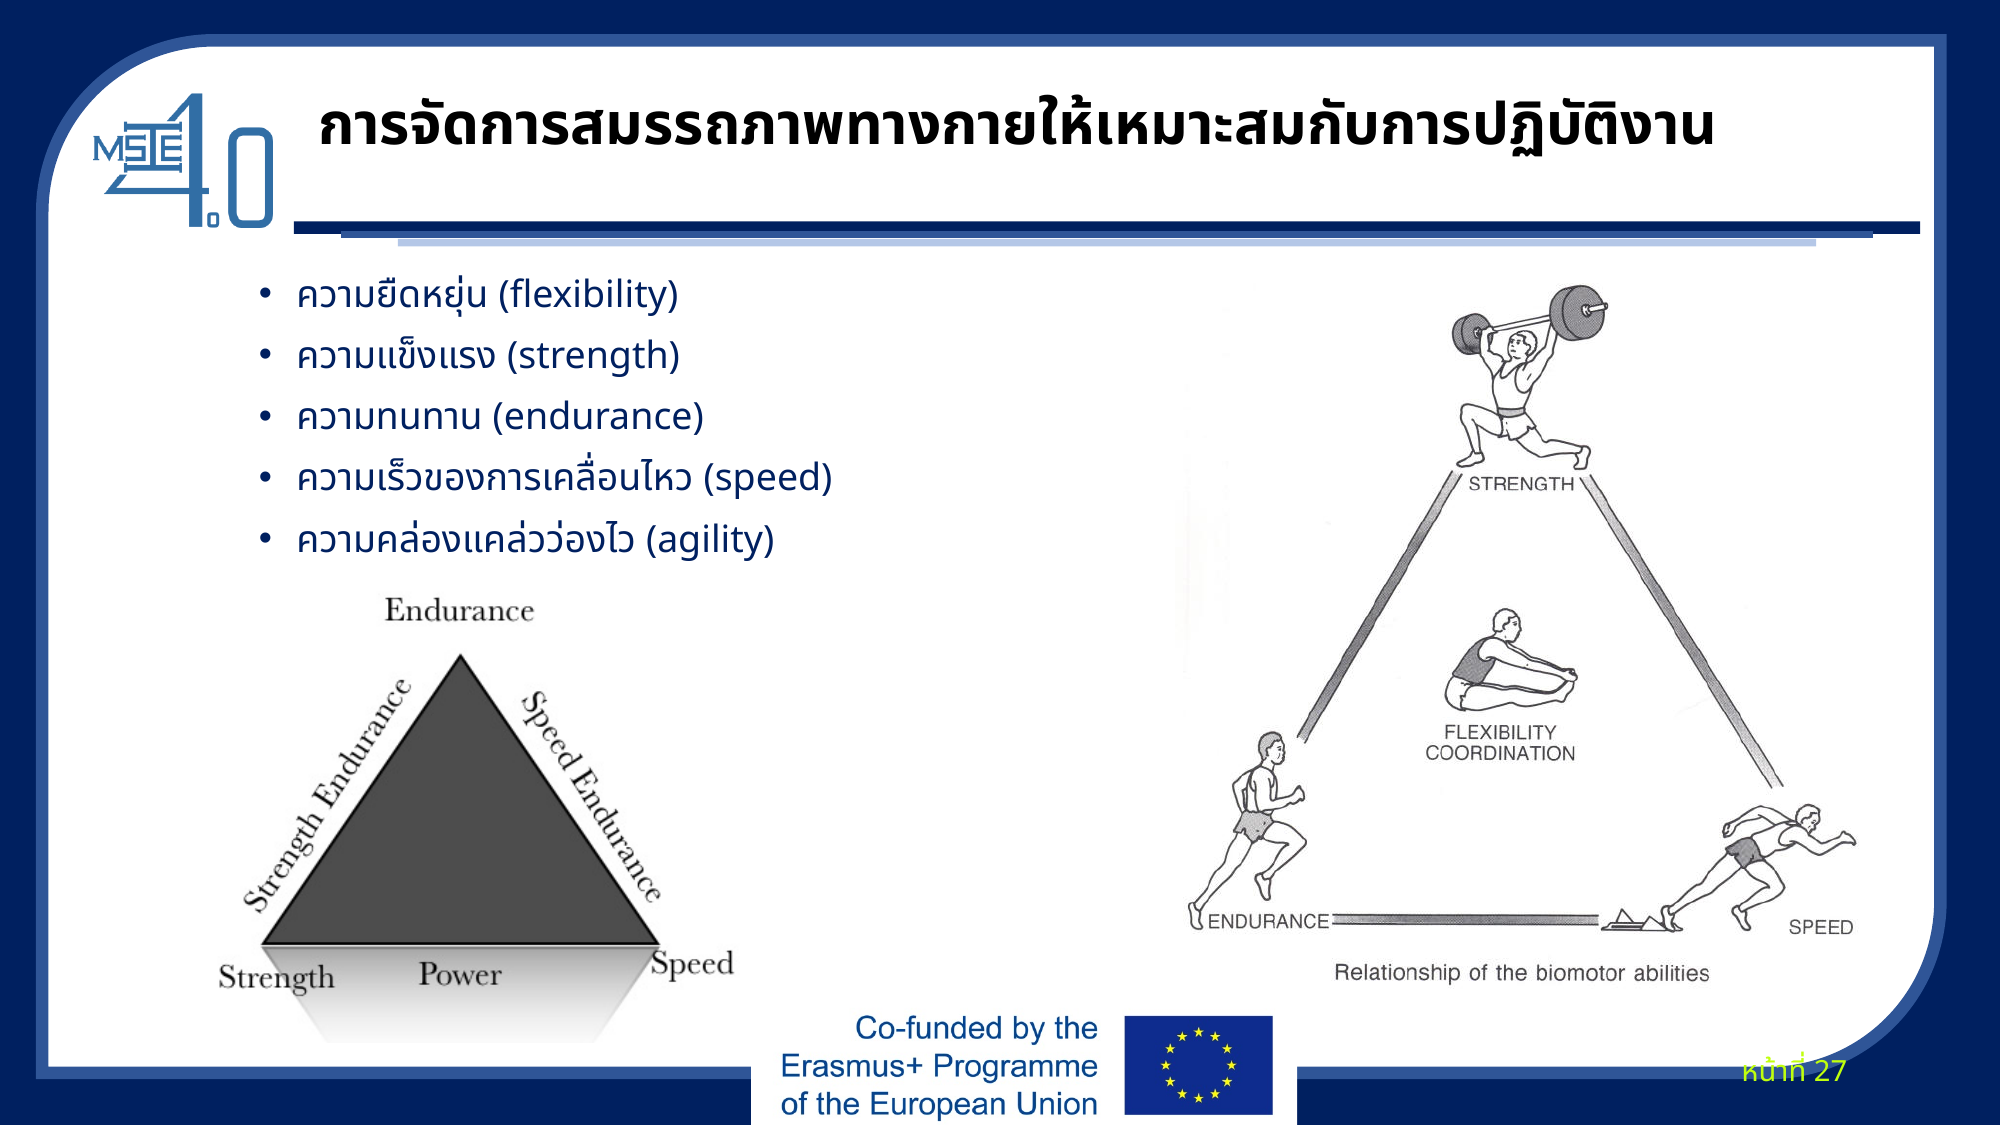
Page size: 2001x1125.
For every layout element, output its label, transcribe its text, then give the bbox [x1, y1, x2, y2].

slide_number หน้าที่ 27 [1412, 1042, 1863, 1103]
picture [751, 1052, 1298, 1125]
title การจัดการสมรรถภาพทางกายให้เหมาะสมกับการปฏิบัติงาน [303, 49, 1956, 203]
picture [207, 581, 740, 1043]
picture [1175, 267, 1874, 998]
list ความยืดหยุ่น (flexibility) ความแข็งแรง (strength) ความทนทาน (endurance) ความเร็วของการเคลื่อนไหว (speed) ความคล่องแคล่วว่องไว (agility) [244, 267, 1697, 1052]
